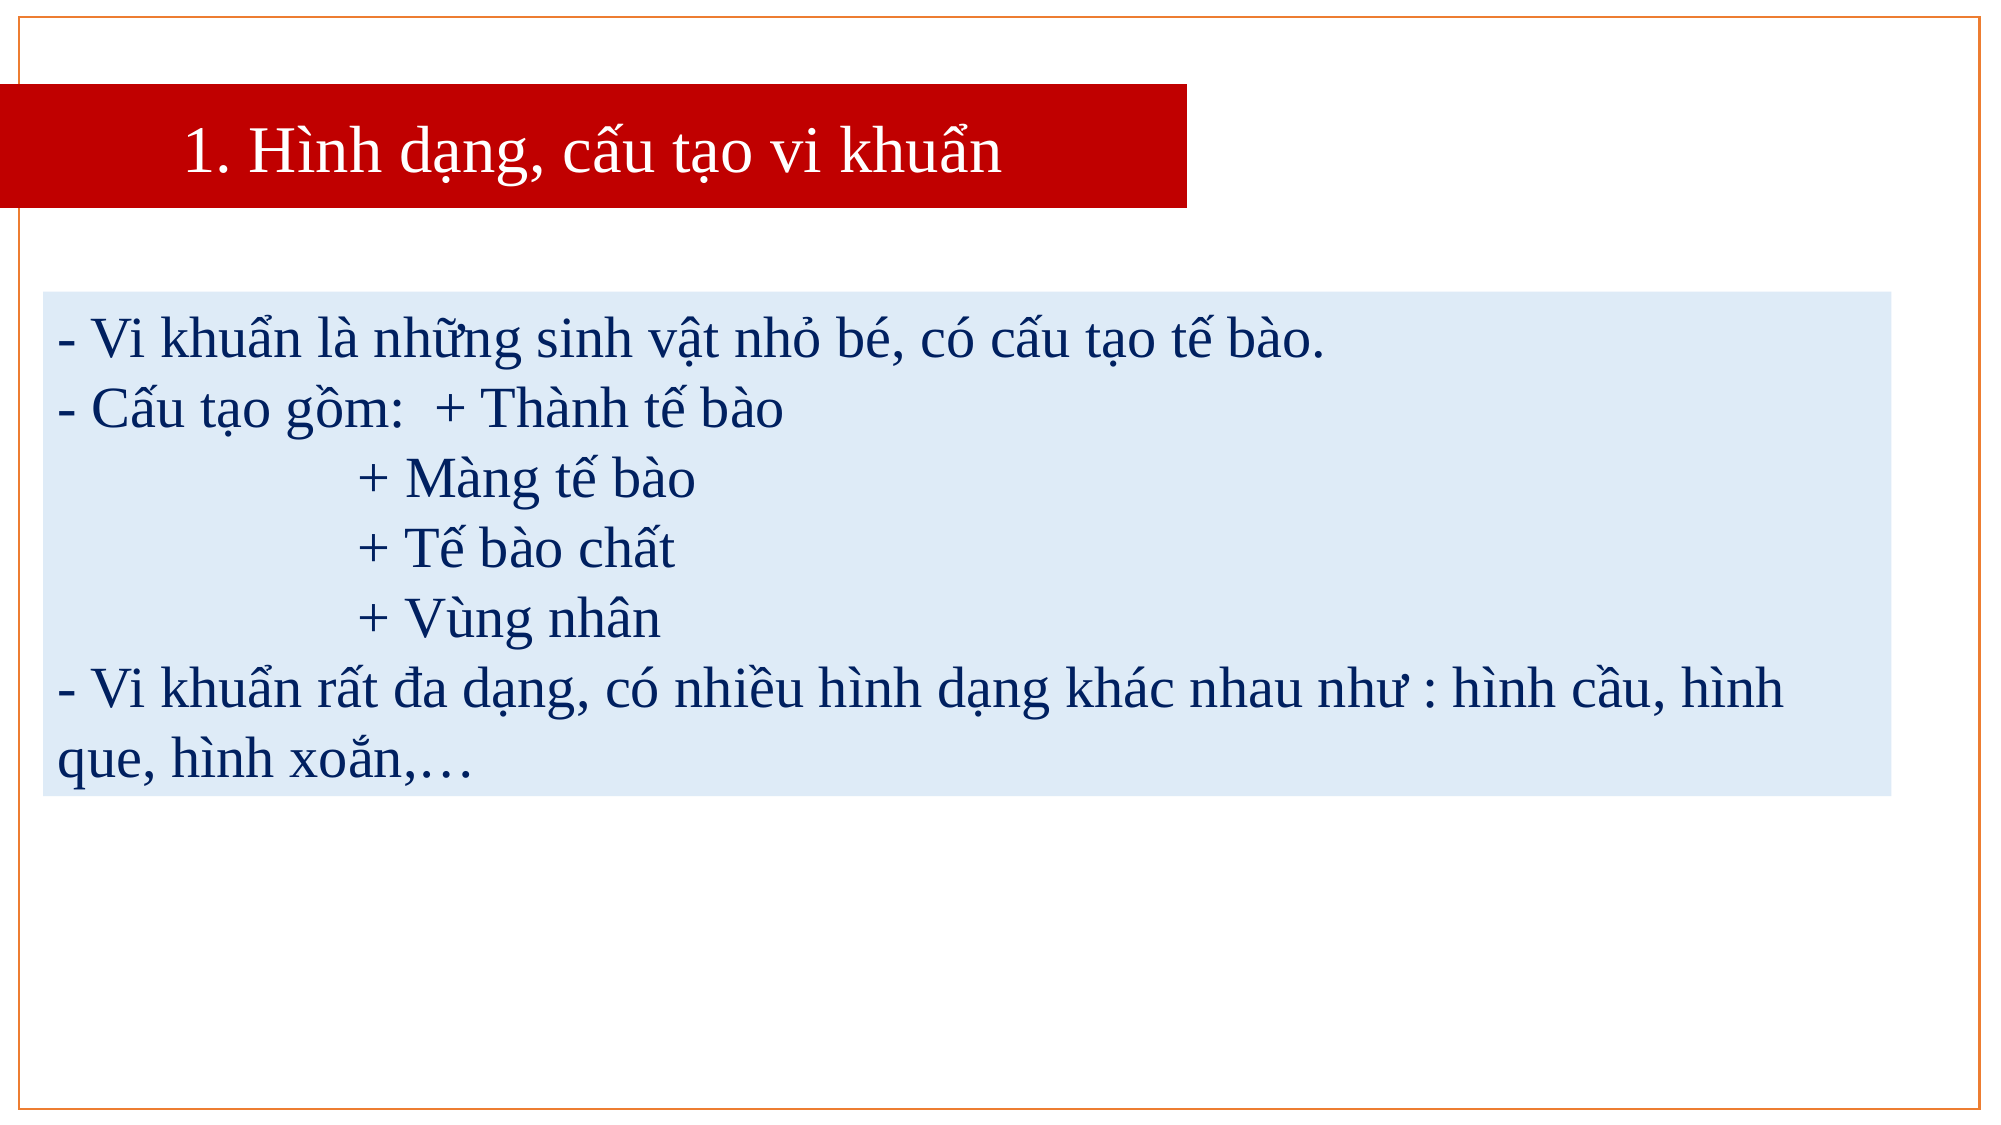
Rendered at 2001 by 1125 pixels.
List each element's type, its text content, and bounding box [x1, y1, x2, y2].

text_box 1. Hình dạng, cấu tạo vi khuẩn [0, 84, 1187, 208]
text_box [18, 16, 1981, 1110]
text_box - Vi khuẩn là những sinh vật nhỏ bé, có cấu tạo tế bào. - Cấu tạo gồm: + Thành tế bào + Màng tế bào + Tế bào chất + Vùng nhân - Vi khuẩn rất đa dạng, có nhiều hình dạng khác nhau như : hình cầu, hình que, hình xoắn,… [43, 291, 1892, 797]
